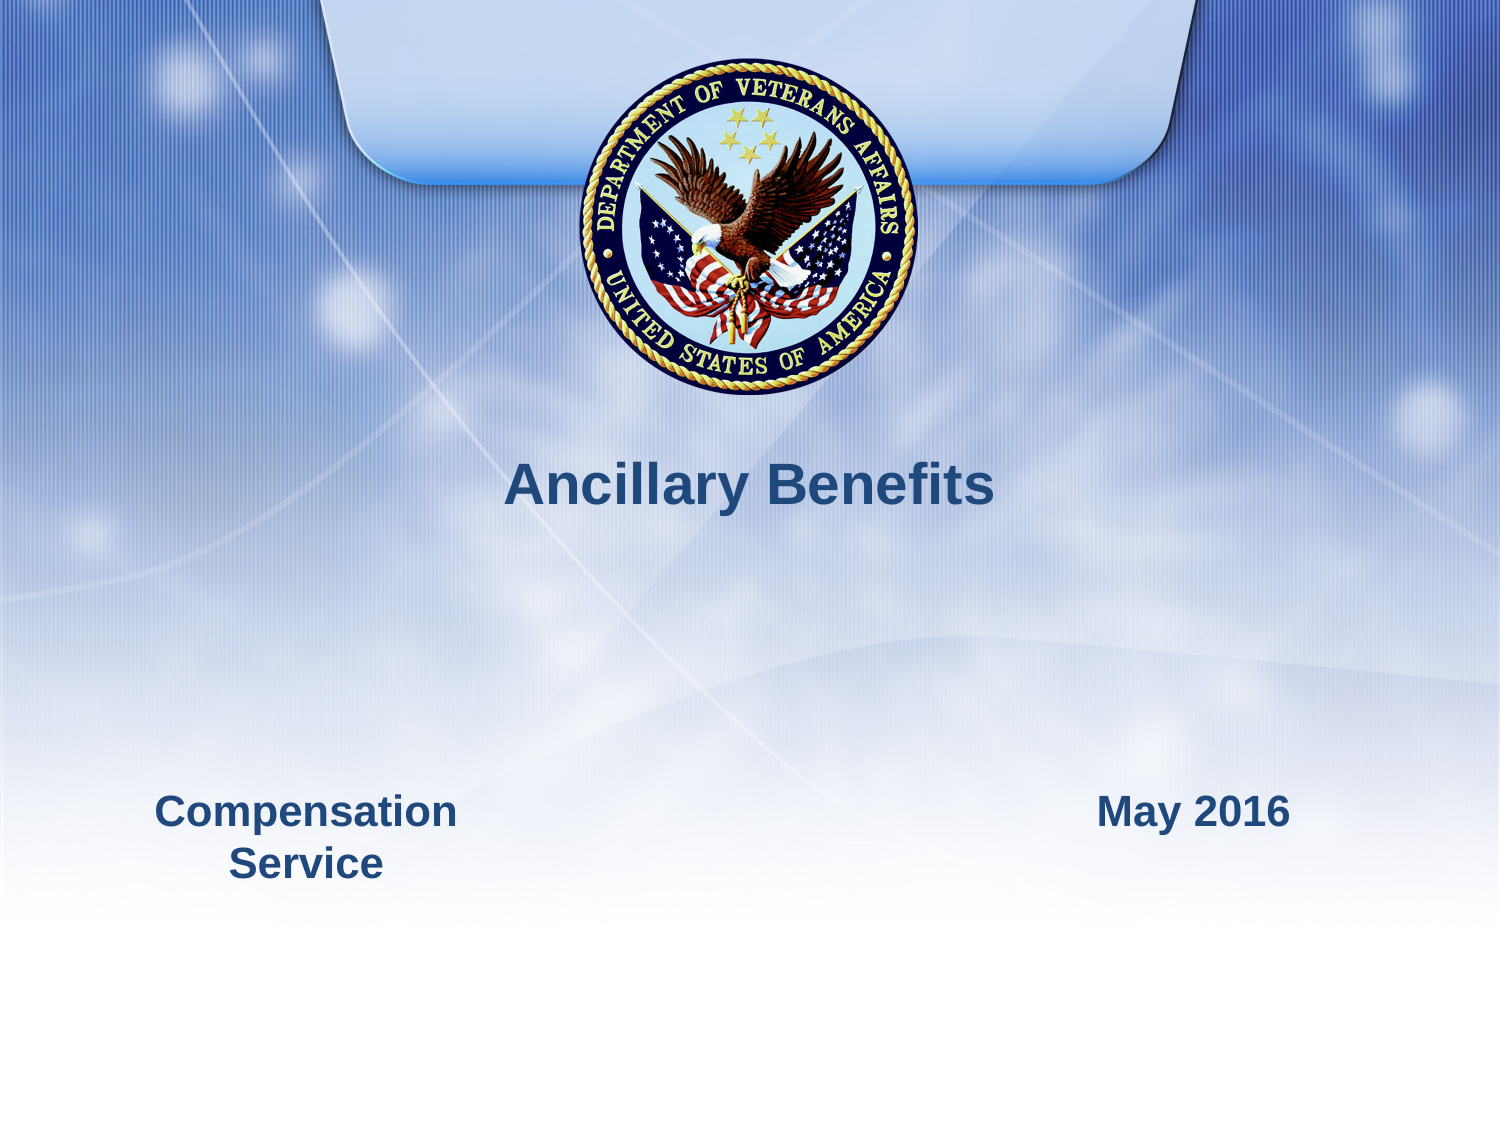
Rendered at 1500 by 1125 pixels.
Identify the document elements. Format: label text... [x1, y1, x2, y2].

title Ancillary Benefits [112, 438, 1388, 639]
list Compensation Service [112, 774, 500, 913]
list May 2016 [999, 774, 1388, 913]
picture [0, 0, 1500, 1062]
